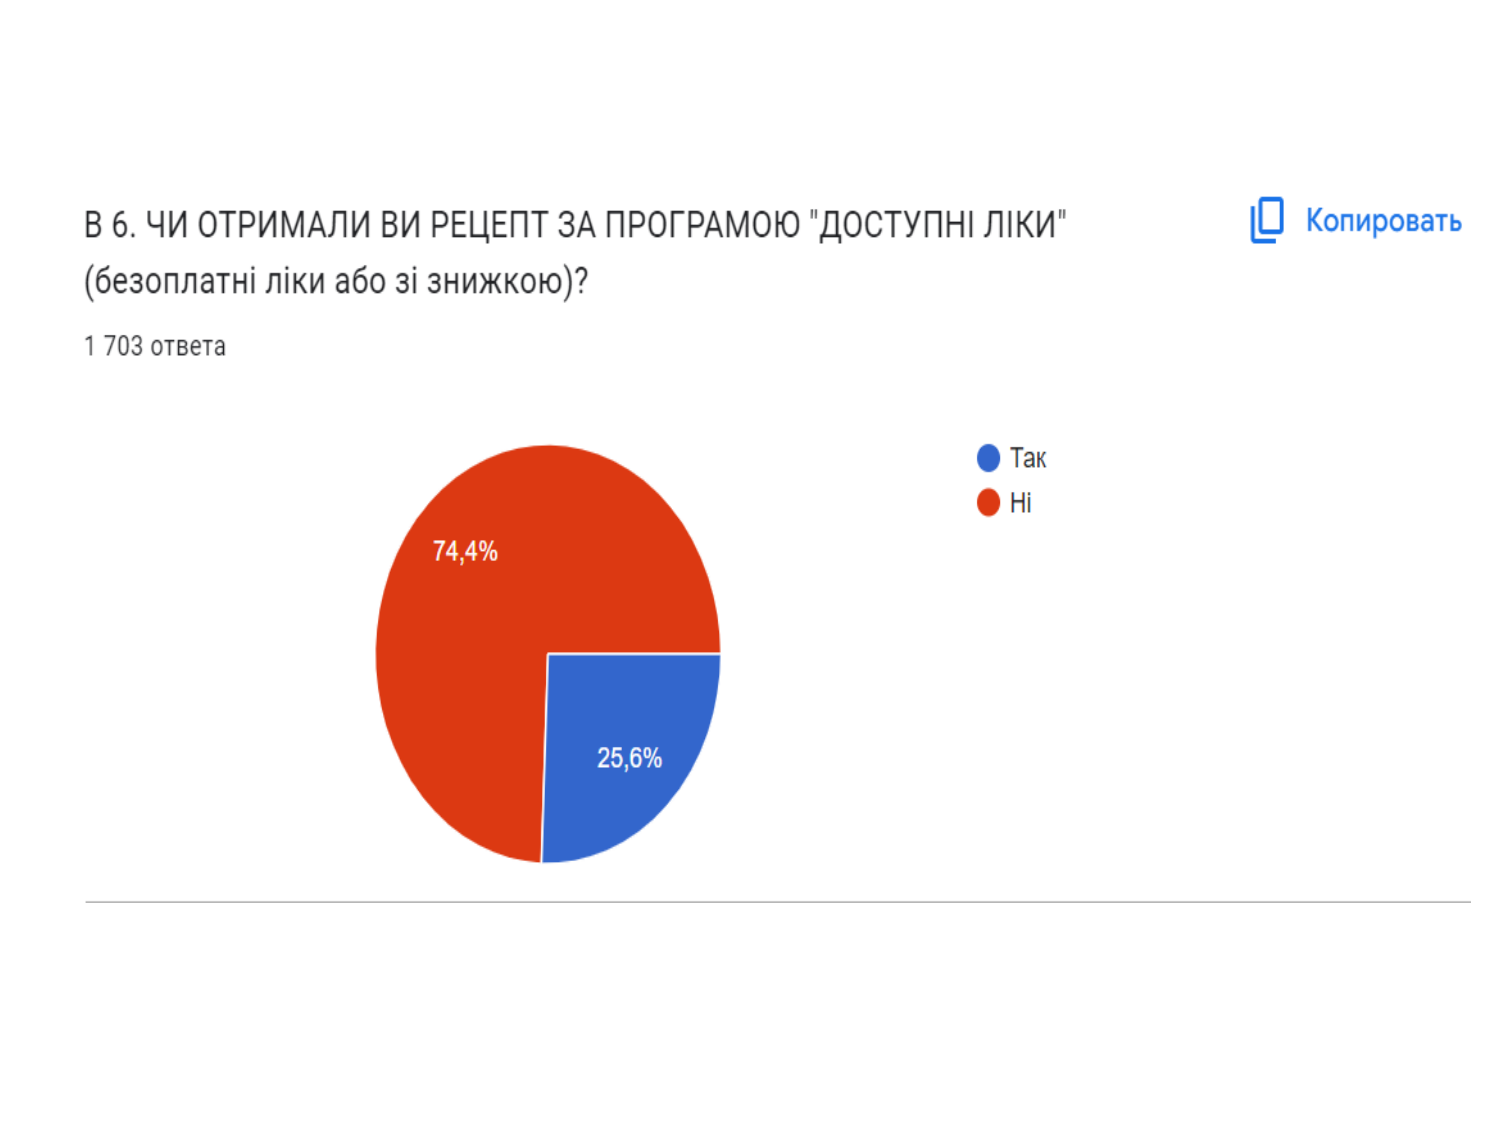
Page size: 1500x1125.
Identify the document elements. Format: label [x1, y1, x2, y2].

picture [46, 152, 1472, 903]
